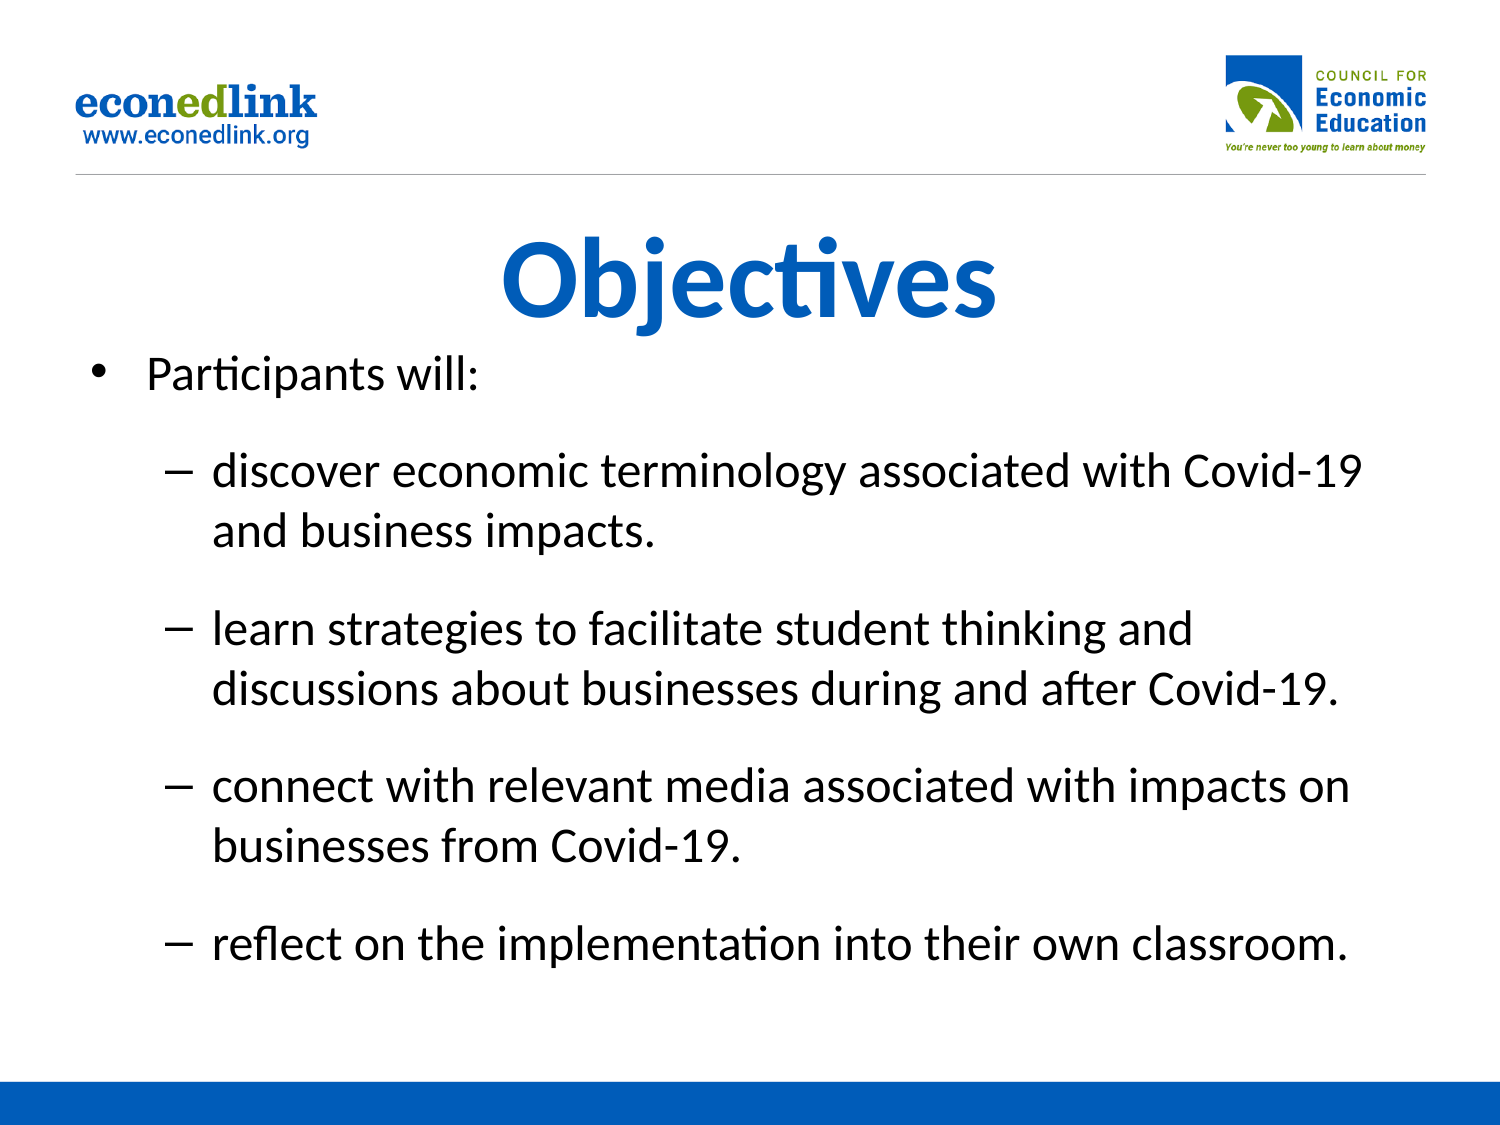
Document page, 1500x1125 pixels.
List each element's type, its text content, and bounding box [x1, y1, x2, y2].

list Participants will: discover economic terminology associated with Covid-19 and business impacts. learn strategies to facilitate student thinking and discussions about businesses during and after Covid-19. connect with relevant media associated with impacts on businesses from Covid-19. reflect on the implementation into their own classroom. [75, 332, 1425, 1018]
picture [0, 0, 1500, 1125]
title Objectives [75, 175, 1425, 332]
